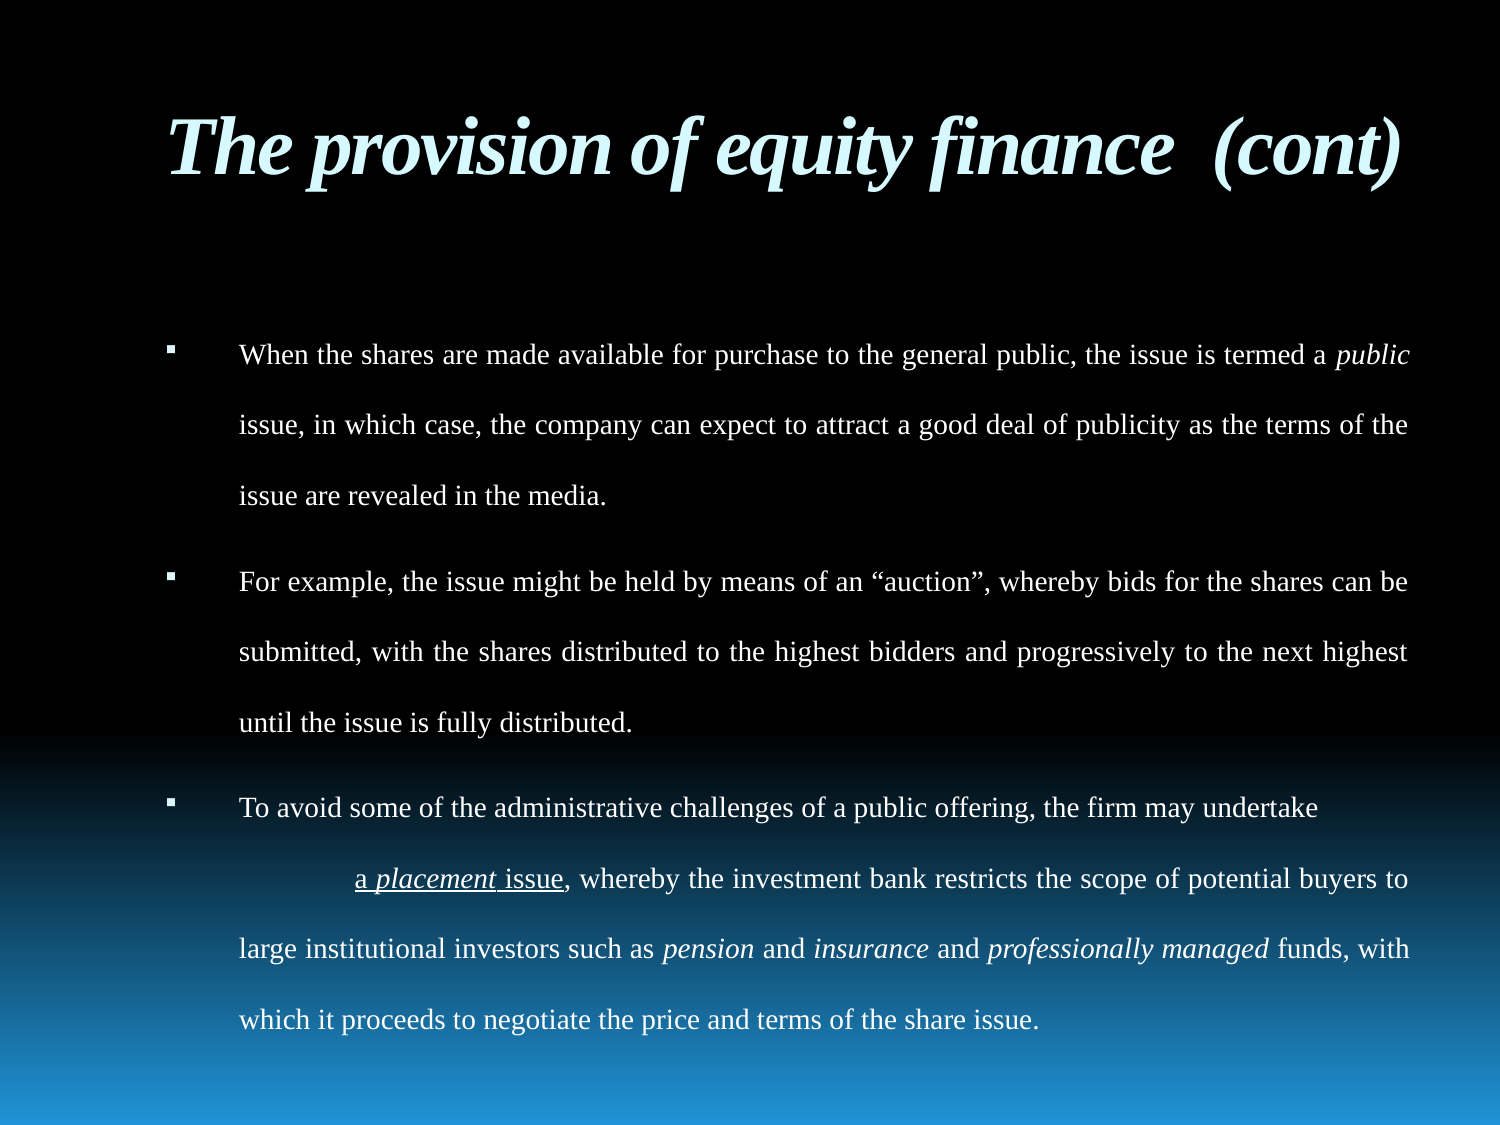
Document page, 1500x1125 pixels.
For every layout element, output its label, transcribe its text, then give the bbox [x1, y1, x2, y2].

list When the shares are made available for purchase to the general public, the issue is termed a public issue, in which case, the company can expect to attract a good deal of publicity as the terms of the issue are revealed in the media. For example, the issue might be held by means of an “auction”, whereby bids for the shares can be submitted, with the shares distributed to the highest bidders and progressively to the next highest until the issue is fully distributed. To avoid some of the administrative challenges of a public offering, the firm may undertake a placement issue, whereby the investment bank restricts the scope of potential buyers to large institutional investors such as pension and insurance and professionally managed funds, with which it proceeds to negotiate the price and terms of the share issue. [150, 292, 1425, 1043]
title The provision of equity finance (cont) [150, 83, 1425, 234]
